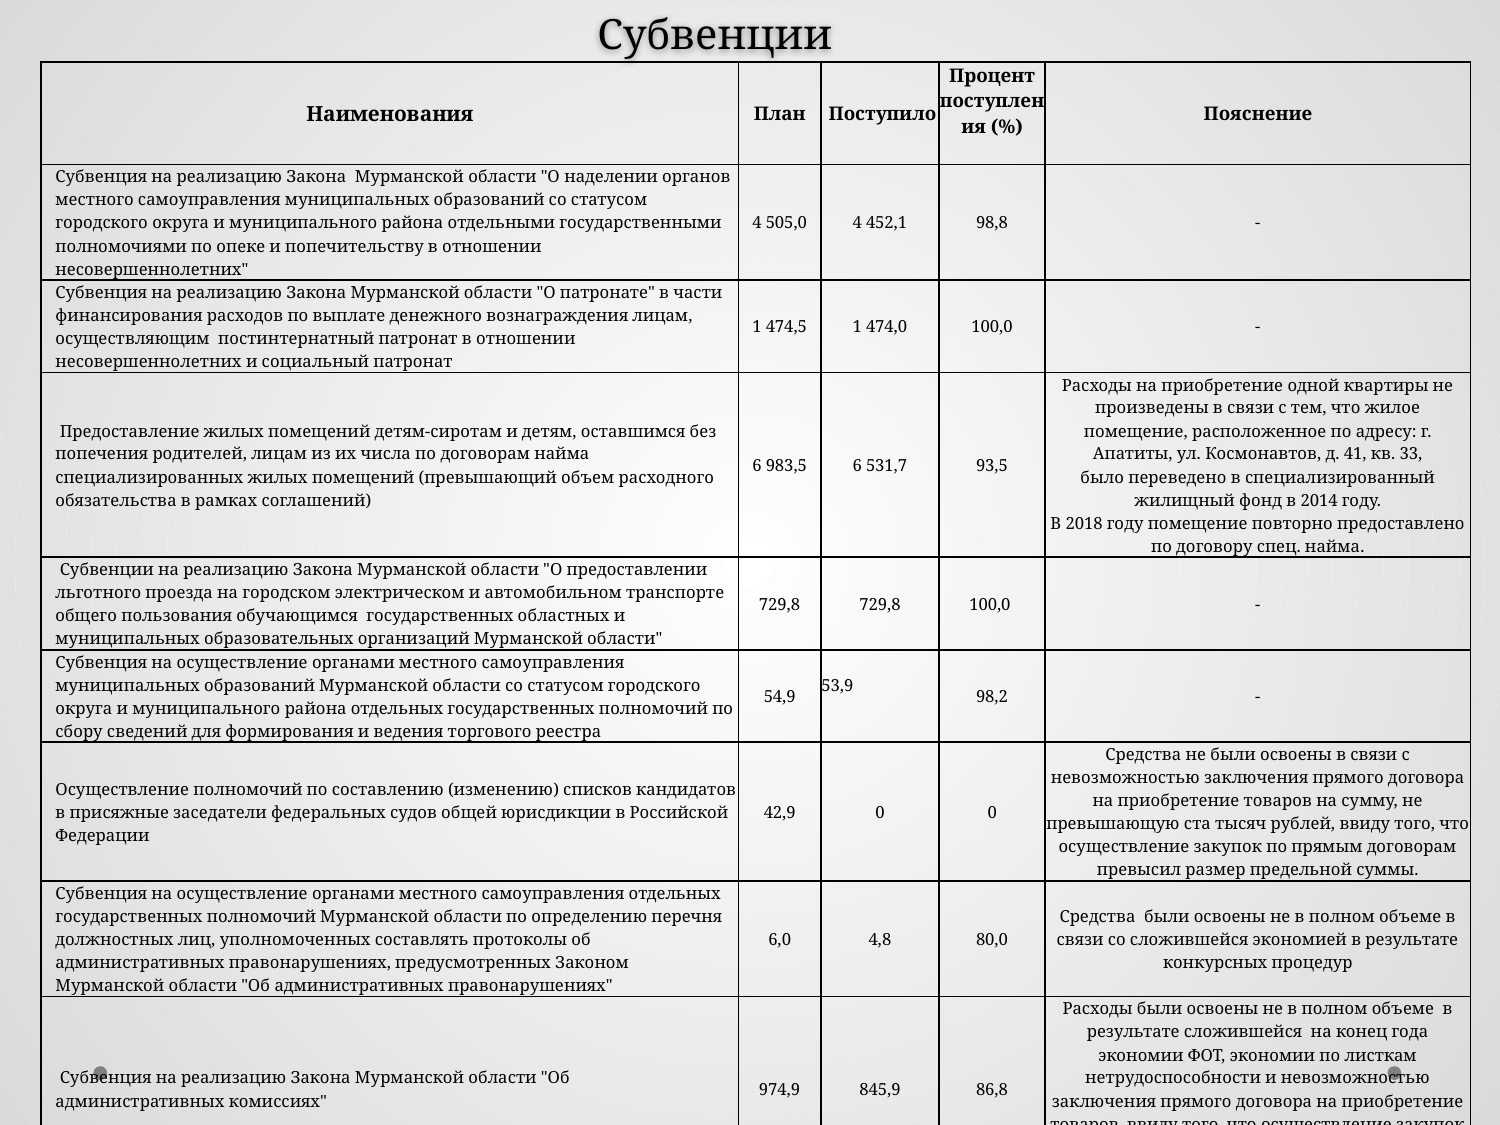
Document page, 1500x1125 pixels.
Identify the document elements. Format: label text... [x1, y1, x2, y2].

table_cell 1 474,0 [822, 281, 938, 372]
table_cell - [1046, 558, 1470, 649]
table_cell 98,2 [940, 651, 1044, 741]
table_cell - [1046, 165, 1470, 279]
table_cell 6,0 [739, 882, 820, 996]
table_header Поступило [822, 63, 938, 164]
table_cell 98,8 [940, 165, 1044, 279]
table_cell 729,8 [822, 558, 938, 649]
table_cell 729,8 [739, 558, 820, 649]
table_cell Субвенция на реализацию Закона Мурманской области "Об административных комиссиях" [42, 997, 738, 1125]
table_cell 974,9 [739, 997, 820, 1125]
table_header План [739, 73, 820, 164]
table_cell 53,9 [822, 651, 938, 741]
table_cell 4,8 [822, 882, 938, 996]
table_header Пояснение [1046, 63, 1470, 164]
table_cell 6 983,5 [739, 373, 820, 556]
table_cell 845,9 [822, 997, 938, 1125]
table_cell Субвенция на реализацию Закона Мурманской области "О наделении органов местного самоуправления муниципальных образований со статусом городского округа и муниципального района отдельными государственными полномочиями по опеке и попечительству в отношении несовершеннолетних" [42, 165, 738, 279]
table_header Наименования [42, 63, 738, 164]
table_cell - [1046, 651, 1470, 741]
table_cell Субвенция на осуществление органами местного самоуправления отдельных государственных полномочий Мурманской области по определению перечня должностных лиц, уполномоченных составлять протоколы об административных правонарушениях, предусмотренных Законом Мурманской области "Об административных правонарушениях" [42, 882, 738, 996]
table_cell 0 [940, 743, 1044, 880]
table_cell Расходы были освоены не в полном объеме в результате сложившейся на конец года экономии ФОТ, экономии по листкам нетрудоспособности и невозможностью заключения прямого договора на приобретение товаров ввиду того, что осуществление закупок по прямым договорам превысил размер предельной суммы. [1046, 997, 1470, 1125]
table_cell Субвенция на осуществление органами местного самоуправления муниципальных образований Мурманской области со статусом городского округа и муниципального района отдельных государственных полномочий по сбору сведений для формирования и ведения торгового реестра [42, 651, 738, 741]
table_cell 6 531,7 [822, 373, 938, 556]
table_cell 80,0 [940, 882, 1044, 996]
table_cell 86,8 [940, 997, 1044, 1125]
table_header Процент поступления (%) [940, 63, 1044, 164]
table_cell Субвенции на реализацию Закона Мурманской области "О предоставлении льготного проезда на городском электрическом и автомобильном транспорте общего пользования обучающимся государственных областных и муниципальных образовательных организаций Мурманской области" [42, 558, 738, 649]
table_cell Осуществление полномочий по составлению (изменению) списков кандидатов в присяжные заседатели федеральных судов общей юрисдикции в Российской Федерации [42, 743, 738, 880]
table_cell 100,0 [940, 558, 1044, 649]
table_cell Средства были освоены не в полном объеме в связи со сложившейся экономией в результате конкурсных процедур [1046, 882, 1470, 996]
table_cell 4 452,1 [822, 165, 938, 279]
table_cell 1 474,5 [739, 281, 820, 372]
table_cell 93,5 [940, 373, 1044, 556]
table_cell - [1046, 281, 1470, 372]
table_cell 42,9 [739, 743, 820, 880]
table_cell 0 [822, 743, 938, 880]
table_cell Средства не были освоены в связи с невозможностью заключения прямого договора на приобретение товаров на сумму, не превышающую ста тысяч рублей, ввиду того, что осуществление закупок по прямым договорам превысил размер предельной суммы. [1046, 743, 1470, 880]
table_cell 54,9 [739, 651, 820, 741]
table_cell 4 505,0 [739, 165, 820, 279]
table_cell Субвенция на реализацию Закона Мурманской области "О патронате" в части финансирования расходов по выплате денежного вознаграждения лицам, осуществляющим постинтернатный патронат в отношении несовершеннолетних и социальный патронат [42, 281, 738, 372]
table_cell Предоставление жилых помещений детям-сиротам и детям, оставшимся без попечения родителей, лицам из их числа по договорам найма специализированных жилых помещений (превышающий объем расходного обязательства в рамках соглашений) [42, 373, 738, 556]
text_box Субвенции [513, 0, 916, 65]
table_cell Расходы на приобретение одной квартиры не произведены в связи с тем, что жилое помещение, расположенное по адресу: г. Апатиты, ул. Космонавтов, д. 41, кв. 33, было переведено в специализированный жилищный фонд в 2014 году. В 2018 году помещение повторно предоставлено по договору спец. найма. [1046, 373, 1470, 556]
table_cell 100,0 [940, 281, 1044, 372]
